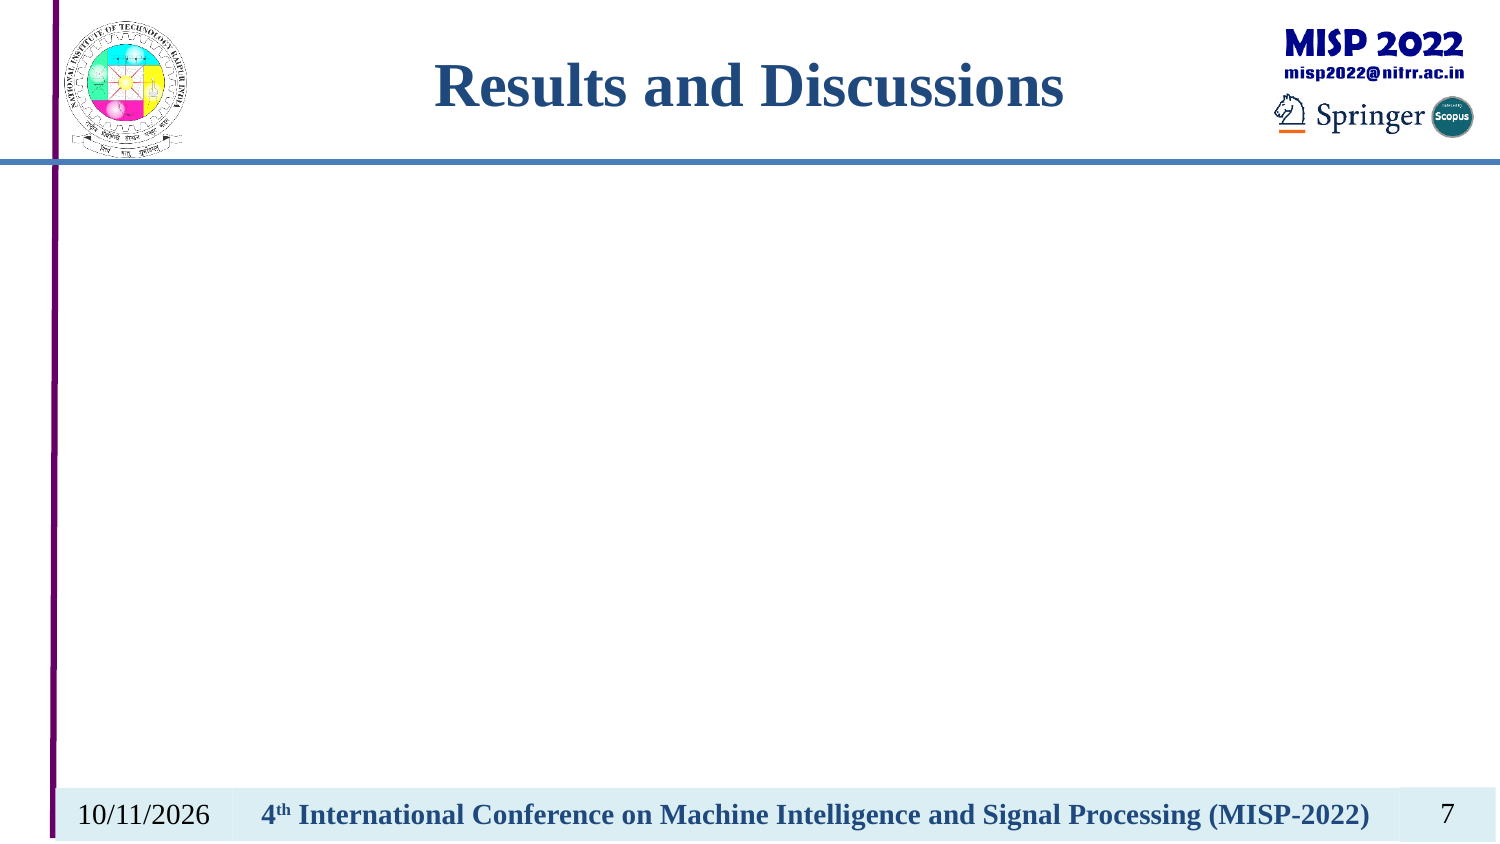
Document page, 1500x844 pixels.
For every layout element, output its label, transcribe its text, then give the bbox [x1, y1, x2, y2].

picture [1268, 89, 1479, 140]
picture [64, 21, 187, 158]
picture [1280, 27, 1467, 82]
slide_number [55, 787, 232, 842]
slide_number 7 [1399, 787, 1496, 842]
footer 4th International Conference on Machine Intelligence and Signal Processing (MISP-2022) [232, 787, 1399, 842]
